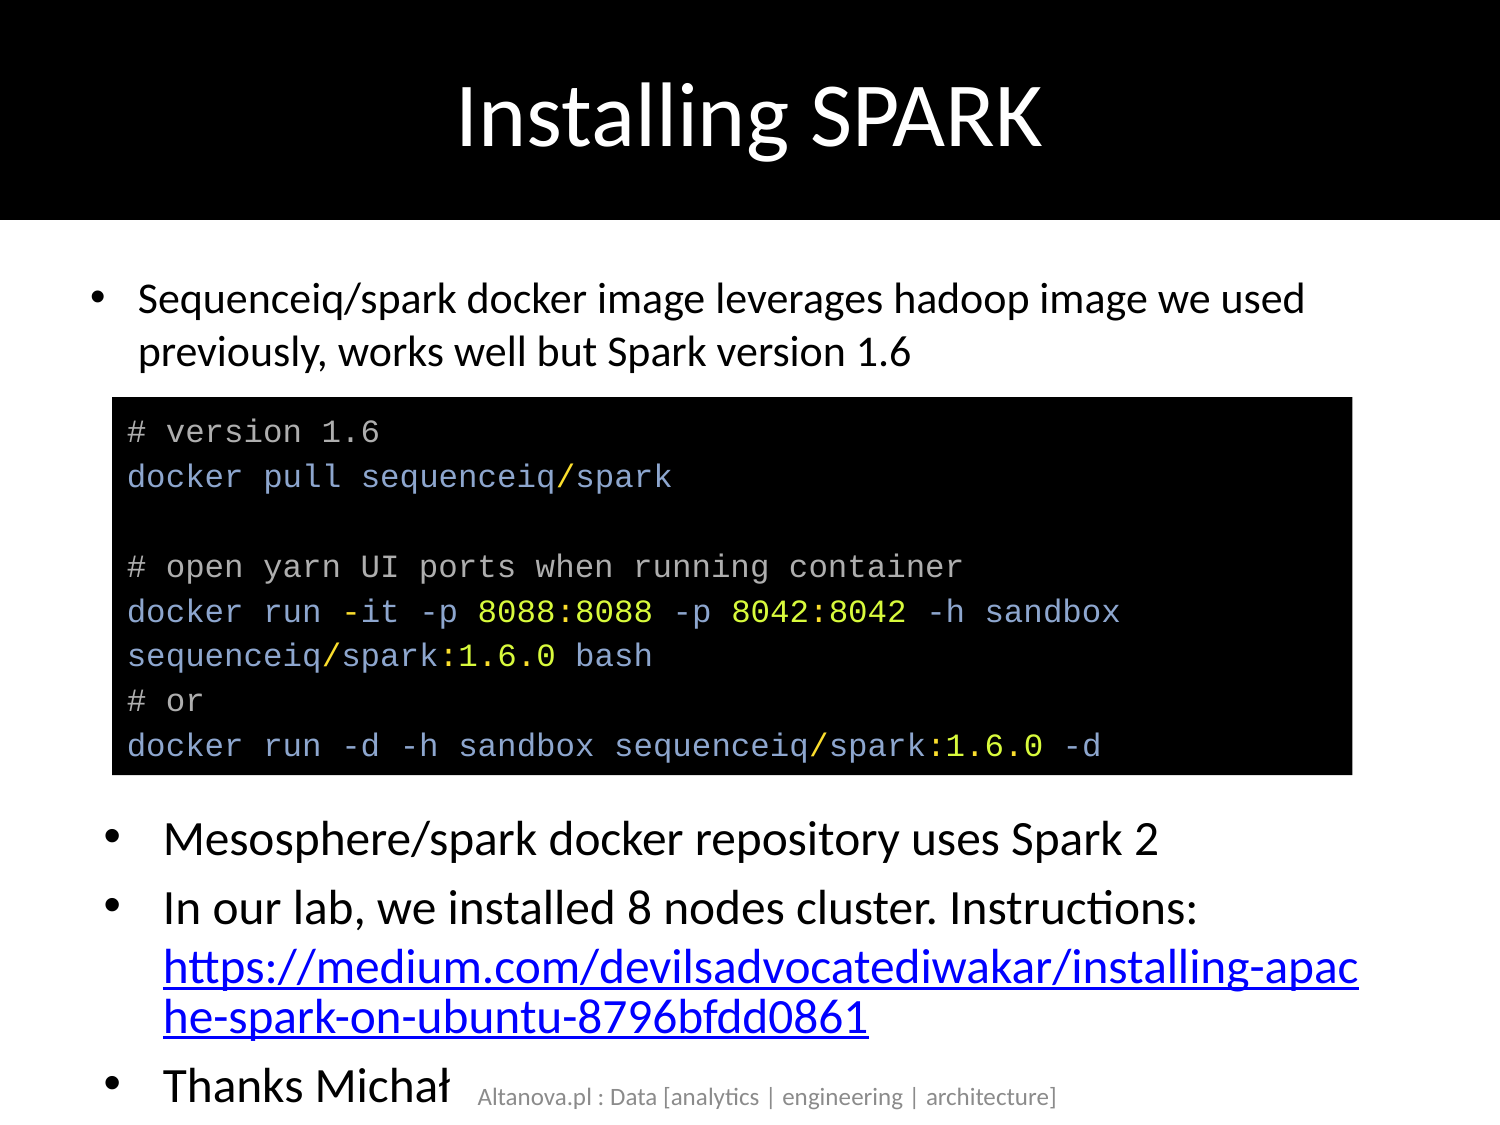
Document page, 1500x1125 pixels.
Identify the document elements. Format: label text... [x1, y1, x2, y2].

list Sequenceiq/spark docker image leverages hadoop image we used previously, works well but Spark version 1.6 [75, 262, 1425, 386]
text_box Installing SPARK [0, 0, 1500, 220]
text_box # version 1.6 docker pull sequenceiq/spark # open yarn UI ports when running container docker run -it -p 8088:8088 -p 8042:8042 -h sandbox sequenceiq/spark:1.6.0 bash # or docker run -d -h sandbox sequenceiq/spark:1.6.0 -d [112, 397, 1353, 776]
text_box Mesosphere/spark docker repository uses Spark 2 In our lab, we installed 8 nodes cluster. Instructions: https://medium.com/devilsadvocatediwakar/installing-apache-spark-on-ubuntu-8796bfdd0861 Thanks Michał [88, 798, 1392, 1075]
footer Altanova.pl : Data [analytics | engineering | architecture] [454, 1075, 1081, 1118]
